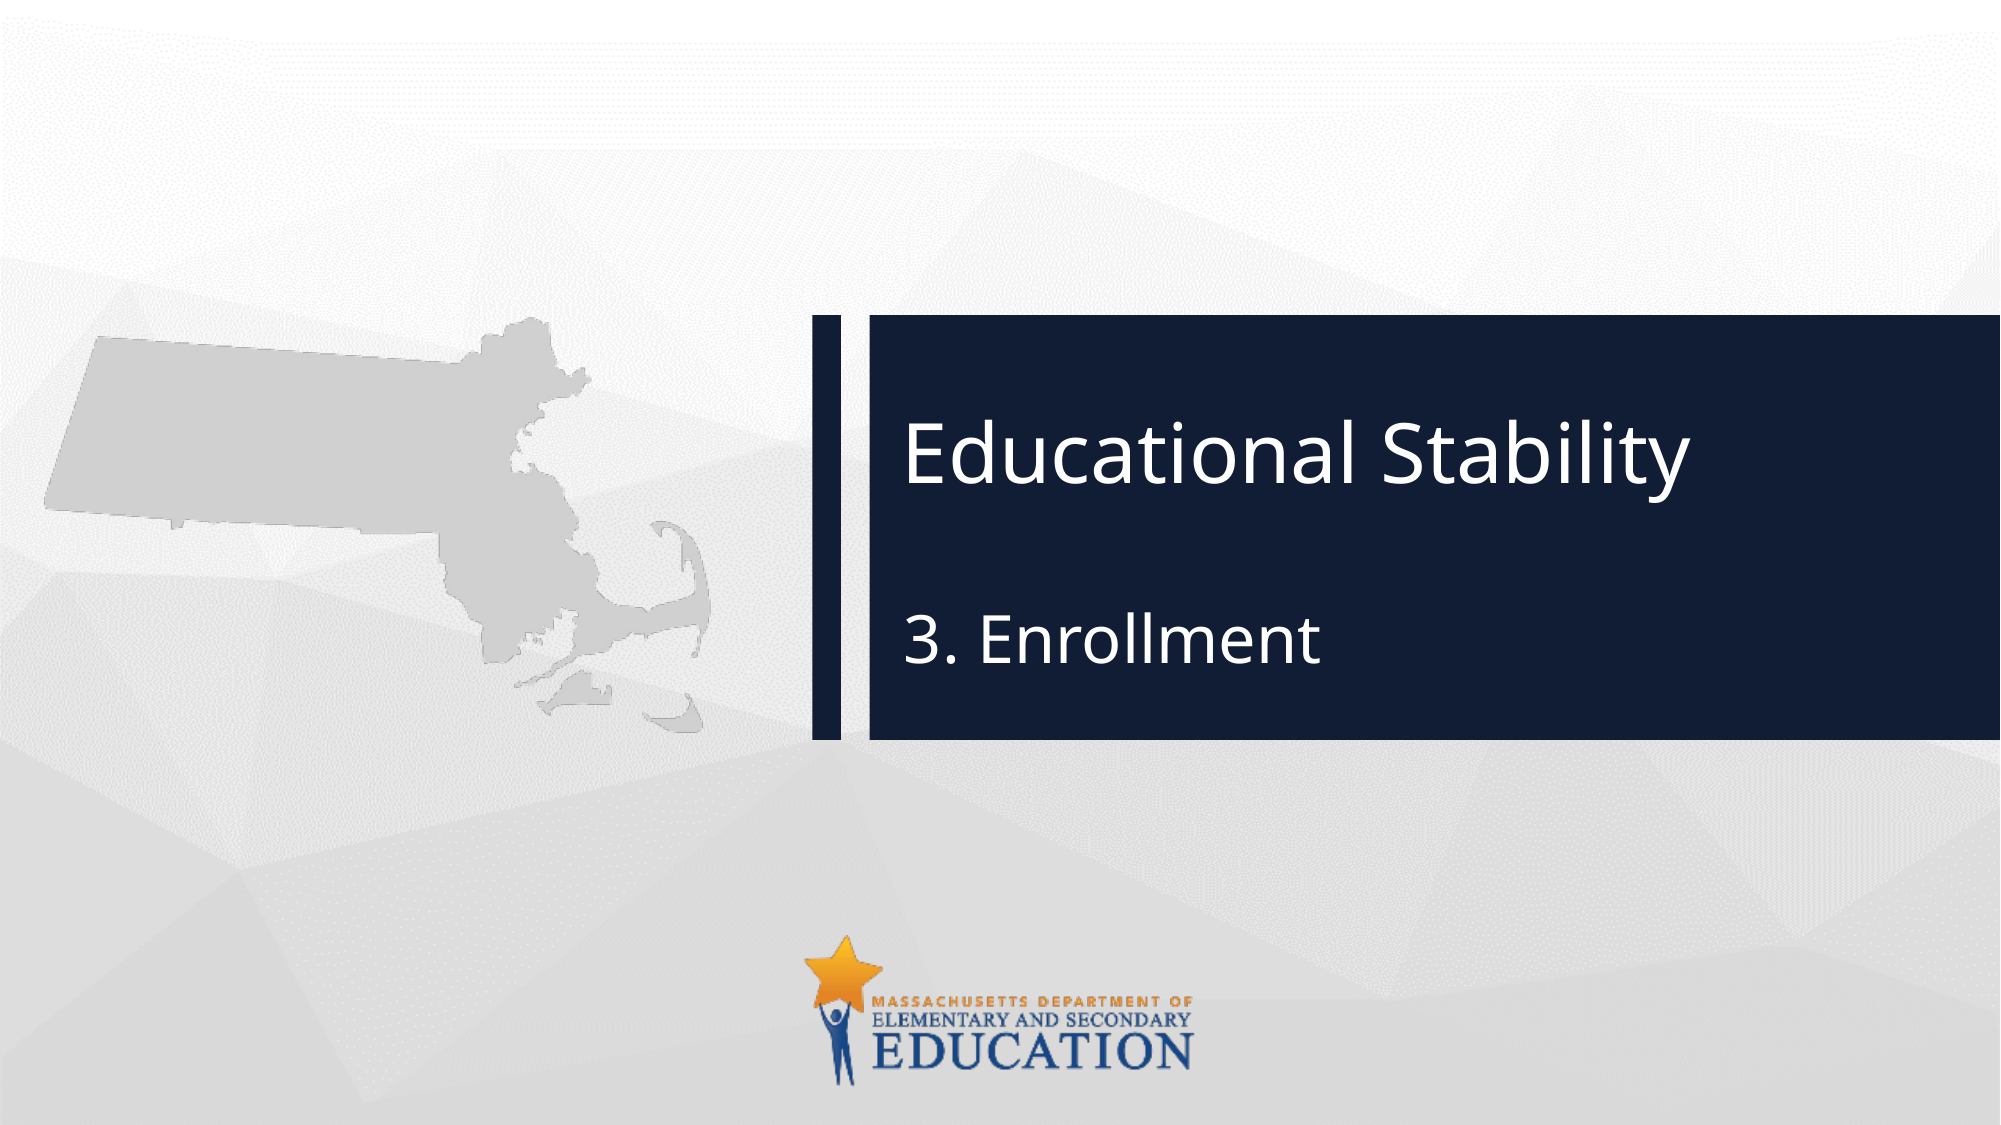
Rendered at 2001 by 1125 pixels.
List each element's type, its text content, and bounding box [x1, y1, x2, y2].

title Educational Stability [886, 321, 1983, 593]
subtitle 3. Enrollment [888, 598, 1982, 735]
picture [0, 0, 2001, 1125]
